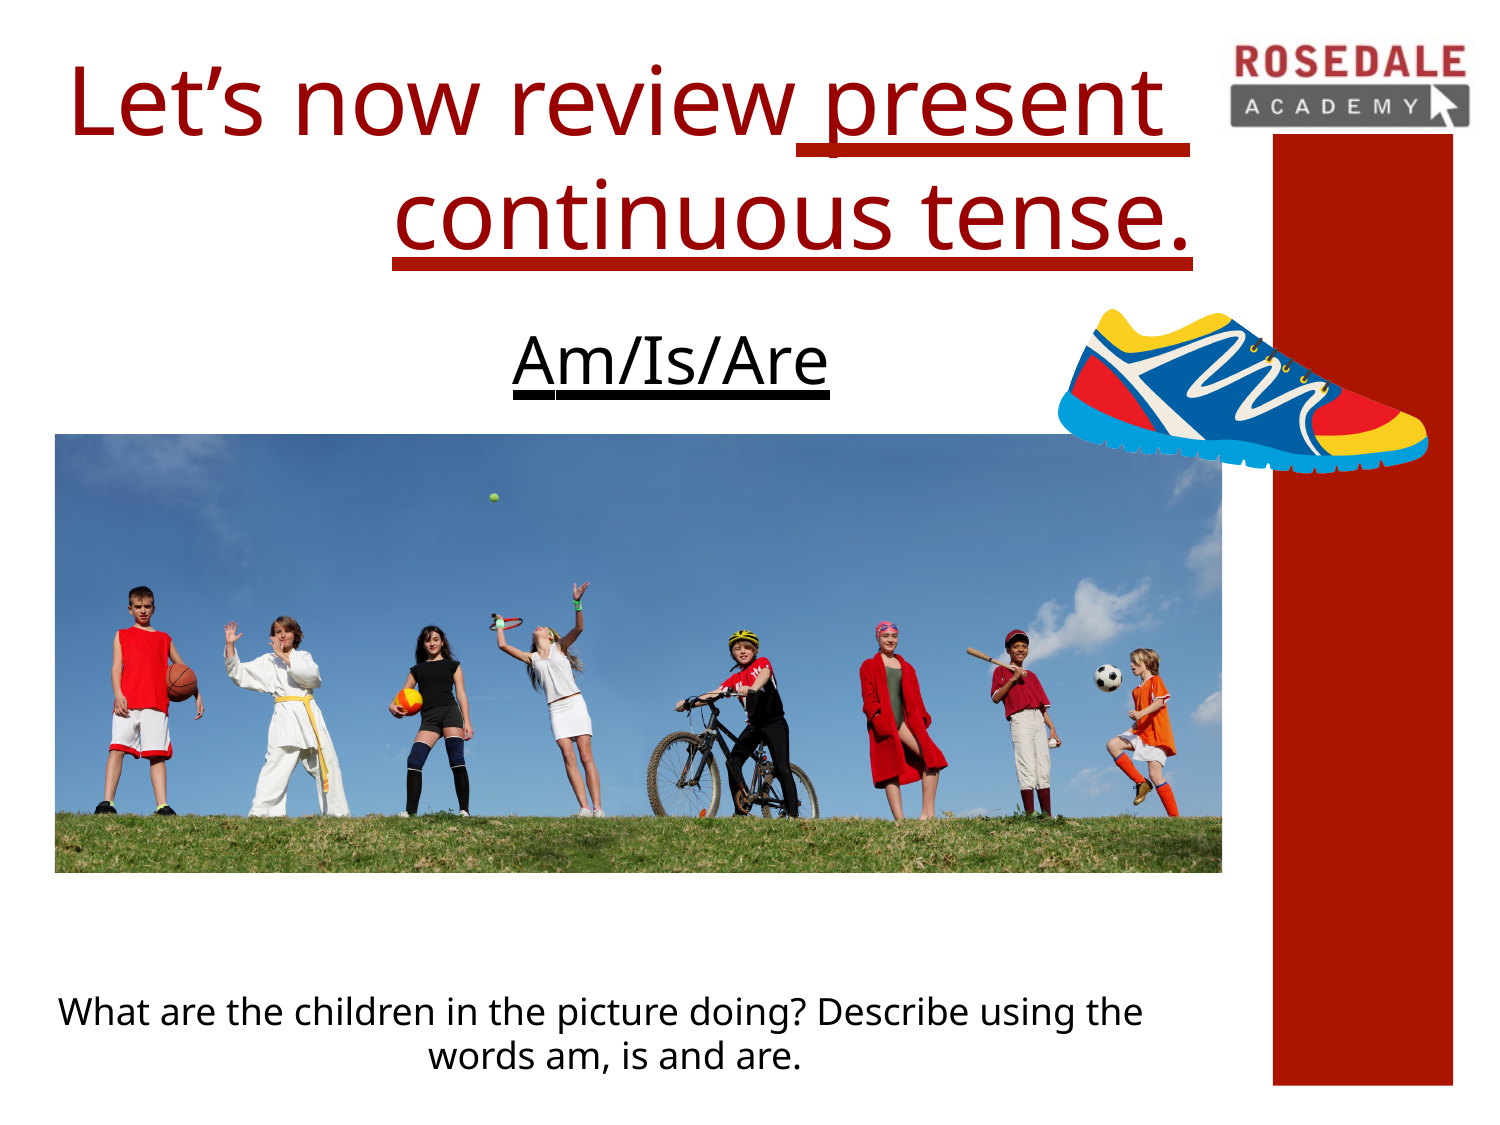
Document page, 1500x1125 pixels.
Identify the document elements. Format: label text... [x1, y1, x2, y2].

title Let’s now review present continuous tense. [64, 33, 1211, 270]
text_box [1056, 305, 1430, 477]
text_box [1222, 37, 1477, 135]
text_box What are the children in the picture doing? Describe using the words am, is and are. [56, 984, 1188, 1077]
text_box [54, 434, 1223, 873]
text_box Am/Is/Are [510, 316, 839, 399]
